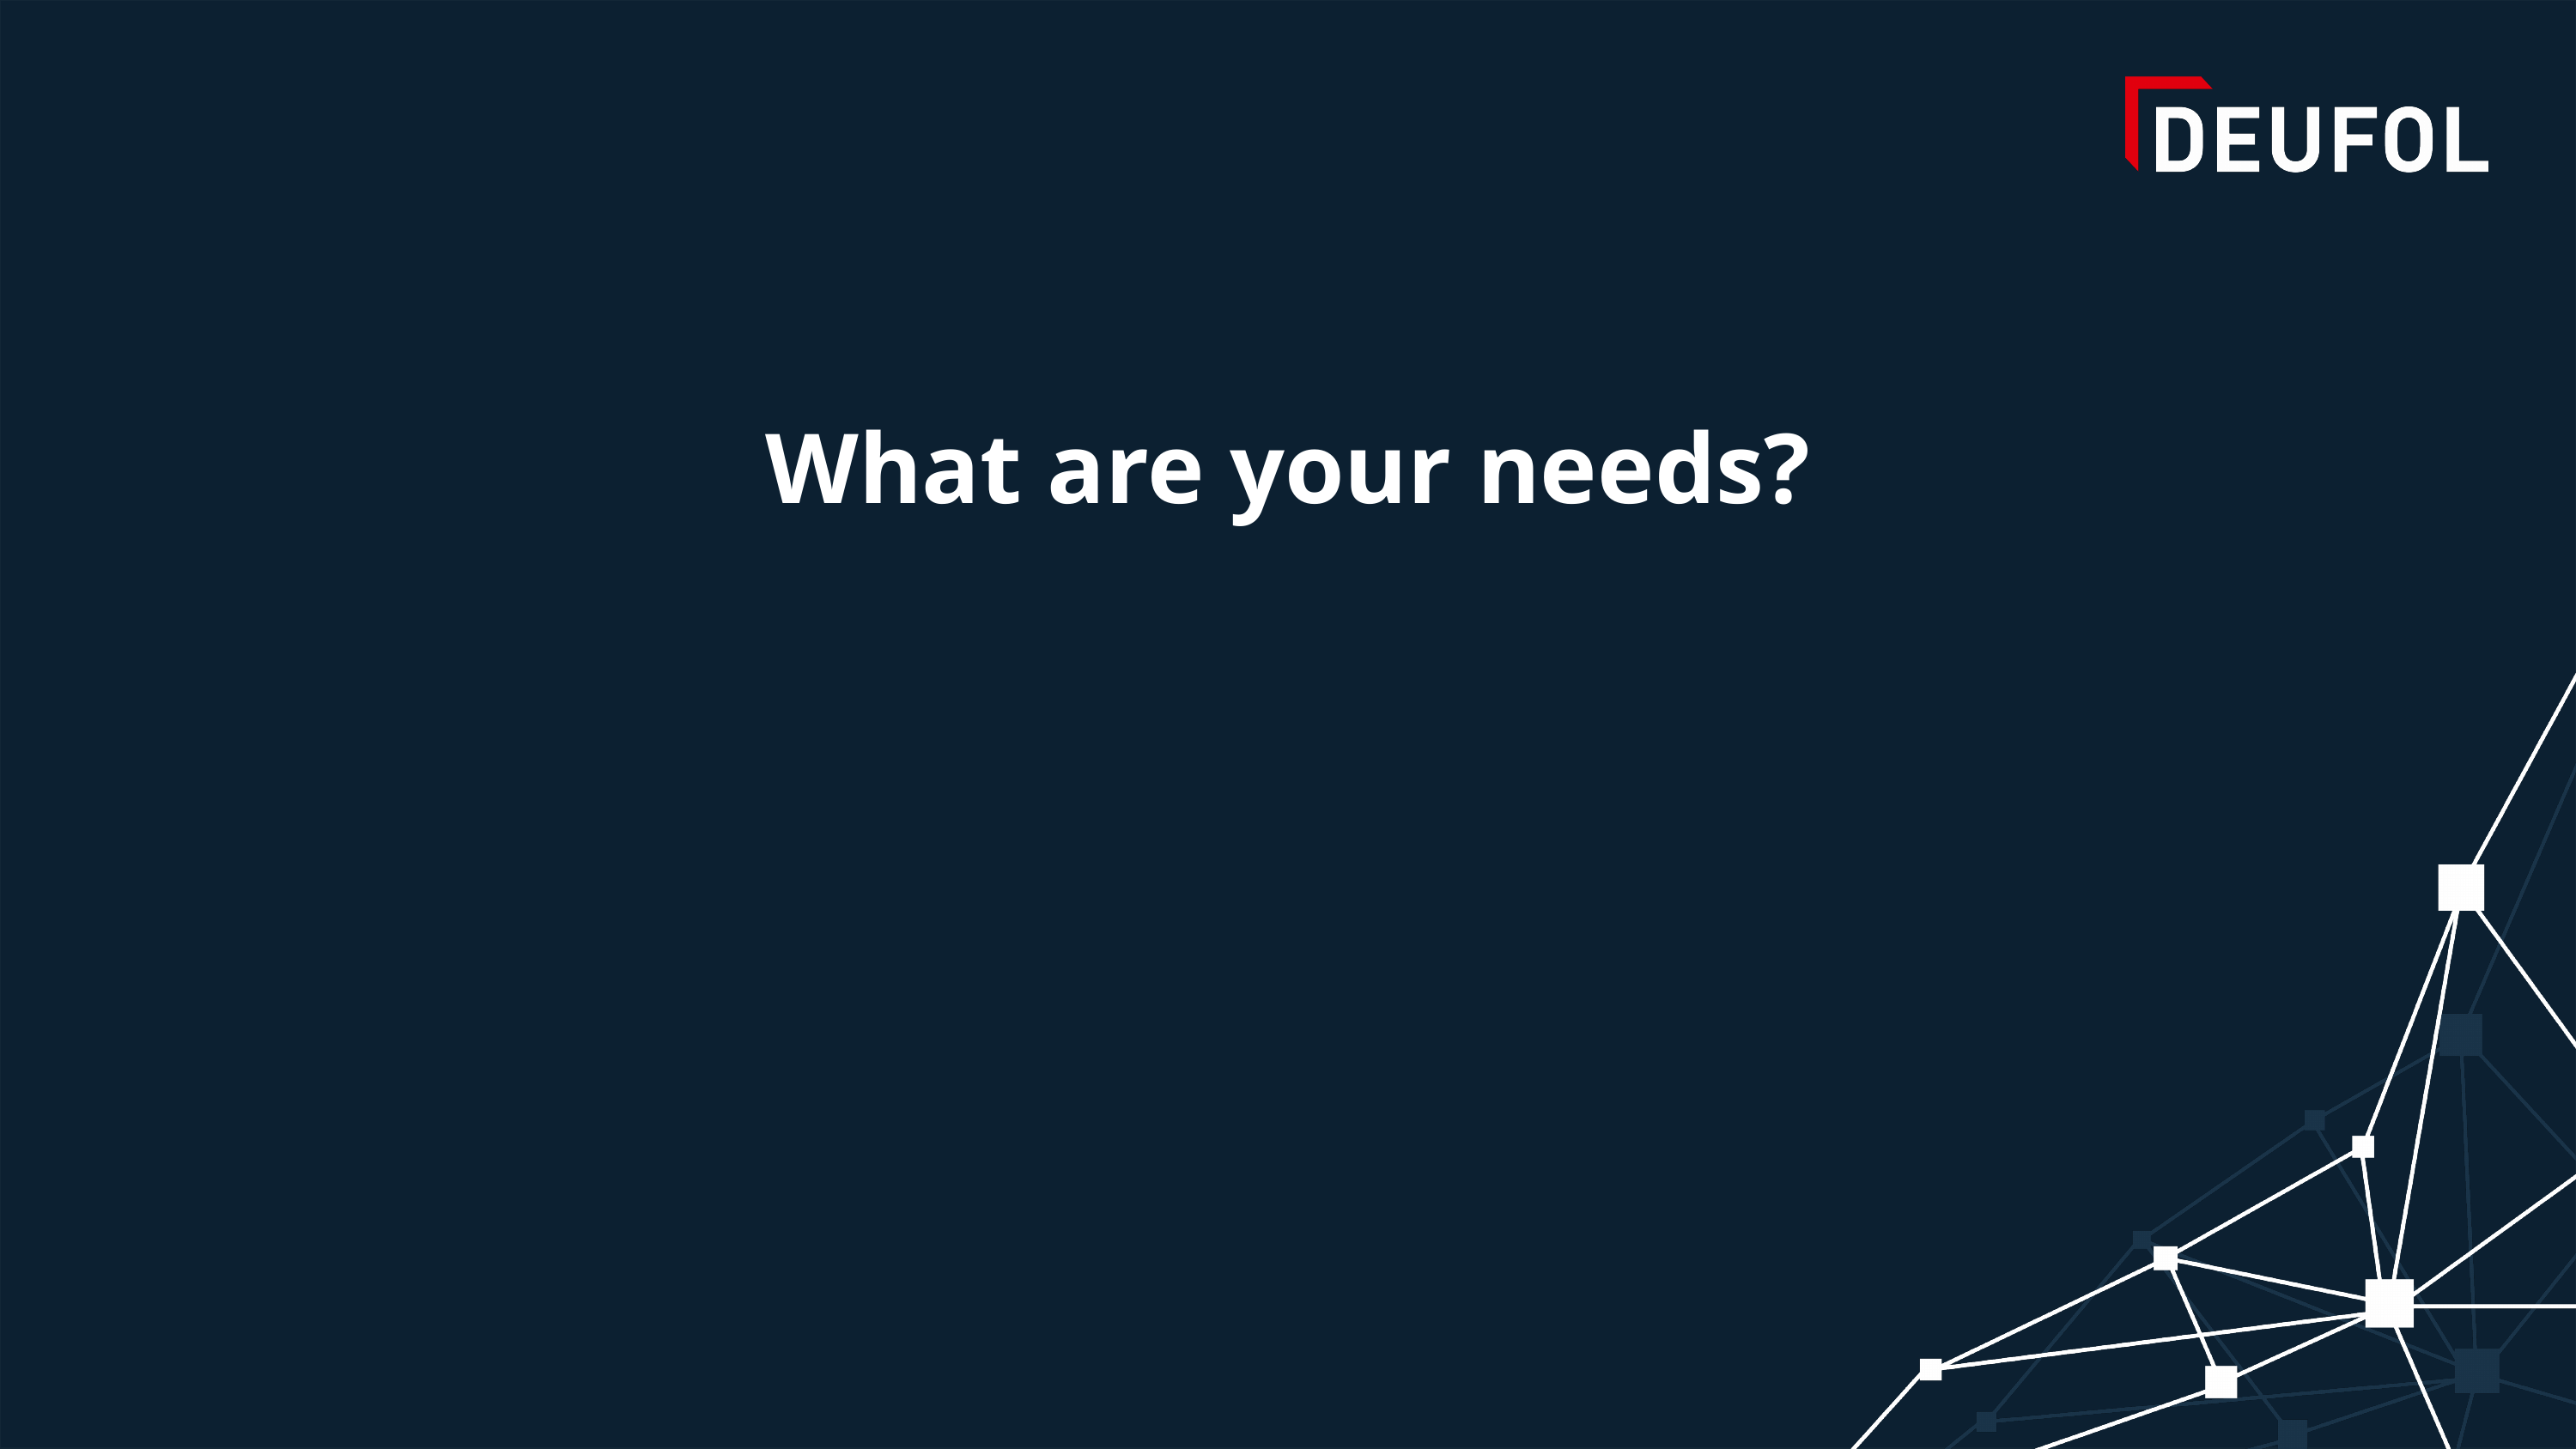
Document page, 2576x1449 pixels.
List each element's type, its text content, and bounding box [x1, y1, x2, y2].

picture [1850, 551, 2576, 1449]
picture [2125, 76, 2488, 173]
text_box What are your needs? [752, 400, 1824, 530]
